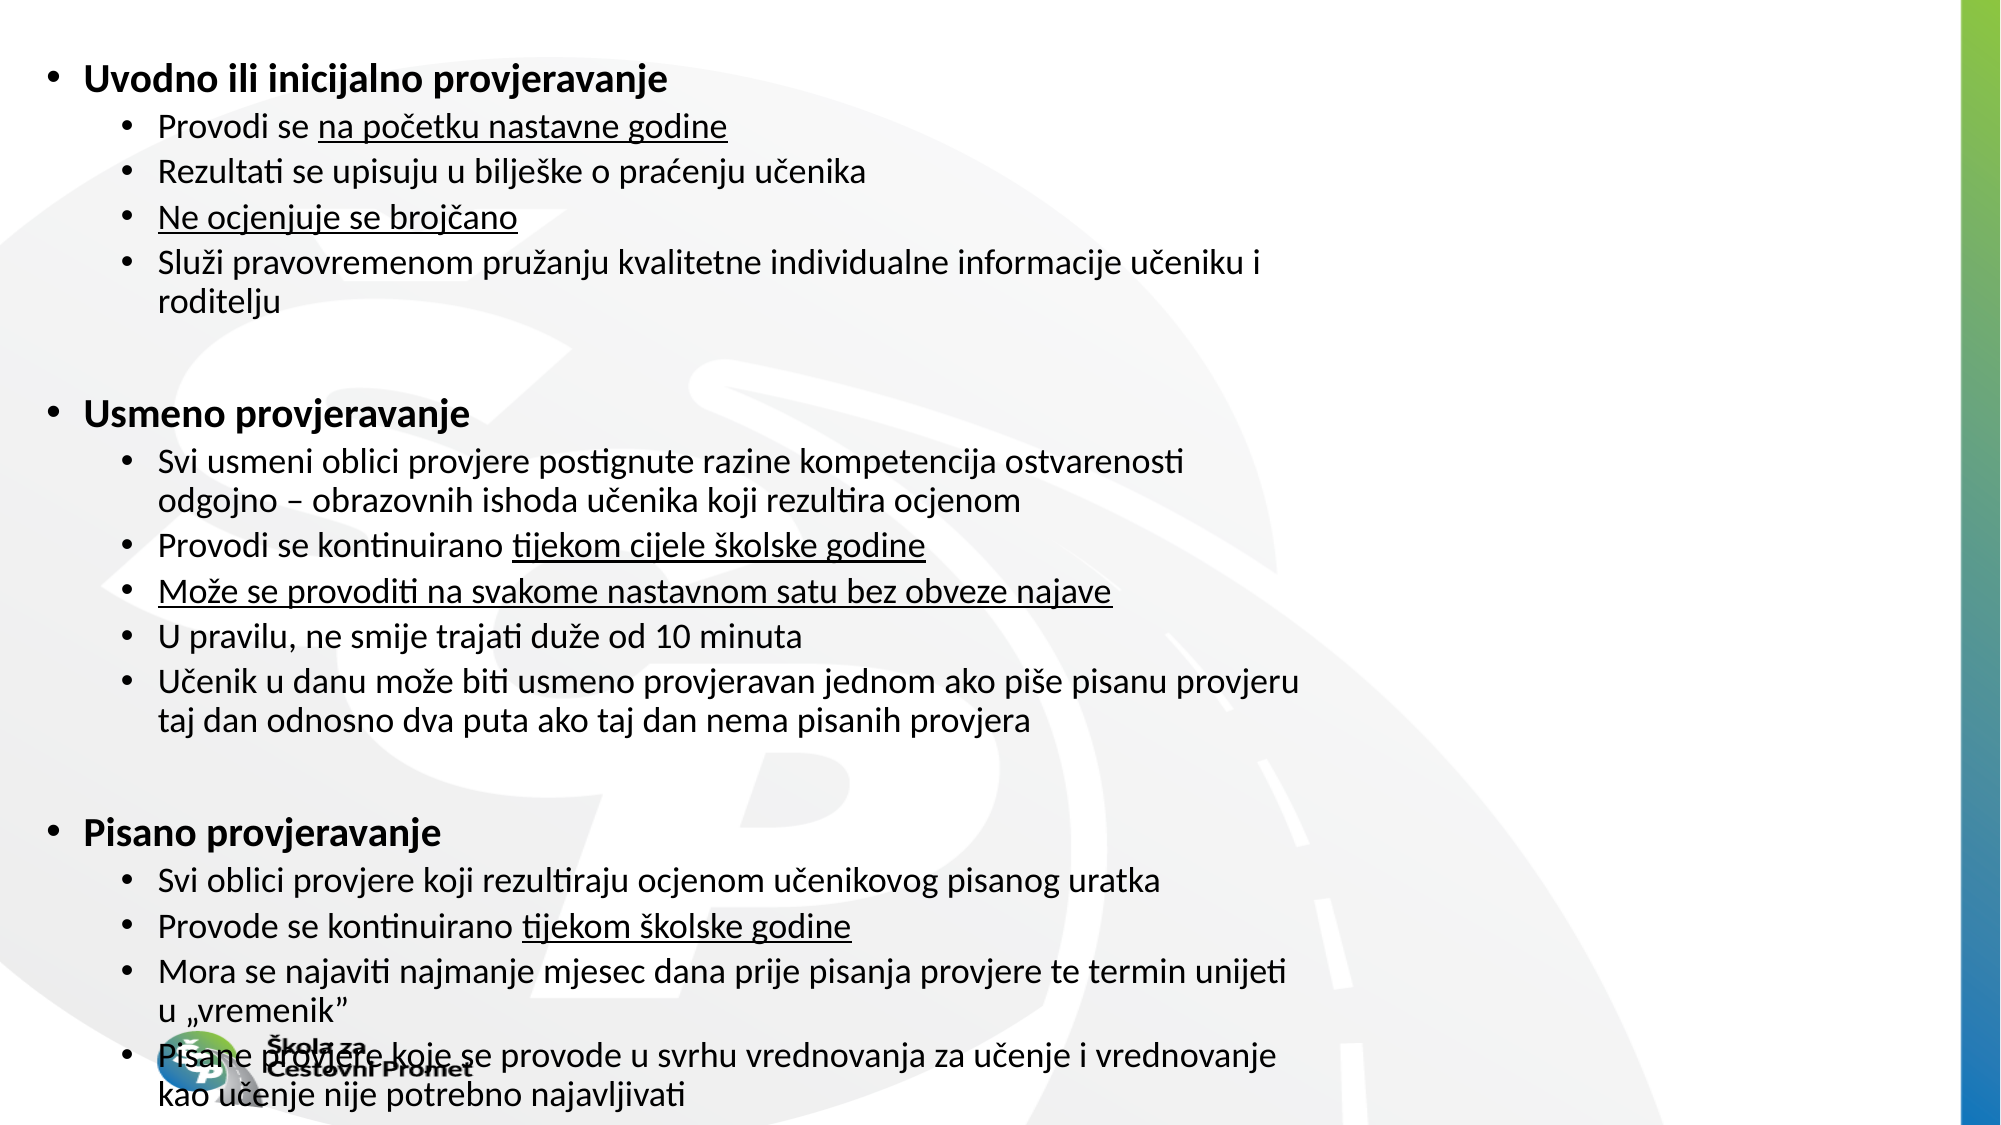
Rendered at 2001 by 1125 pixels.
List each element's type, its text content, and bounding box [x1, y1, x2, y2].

list Uvodno ili inicijalno provjeravanje Provodi se na početku nastavne godine Rezultati se upisuju u bilješke o praćenju učenika Ne ocjenjuje se brojčano Služi pravovremenom pružanju kvalitetne individualne informacije učeniku i roditelju Usmeno provjeravanje Svi usmeni oblici provjere postignute razine kompetencija ostvarenosti odgojno – obrazovnih ishoda učenika koji rezultira ocjenom Provodi se kontinuirano tijekom cijele školske godine Može se provoditi na svakome nastavnom satu bez obveze najave U pravilu, ne smije trajati duže od 10 minuta Učenik u danu može biti usmeno provjeravan jednom ako piše pisanu provjeru taj dan odnosno dva puta ako taj dan nema pisanih provjera Pisano provjeravanje Svi oblici provjere koji rezultiraju ocjenom učenikovog pisanog uratka Provode se kontinuirano tijekom školske godine Mora se najaviti najmanje mjesec dana prije pisanja provjere te termin unijeti u „vremenik” Pisane provjere koje se provode u svrhu vrednovanja za učenje i vrednovanje kao učenje nije potrebno najavljivati [31, 48, 1323, 1125]
picture [0, 0, 2001, 1125]
